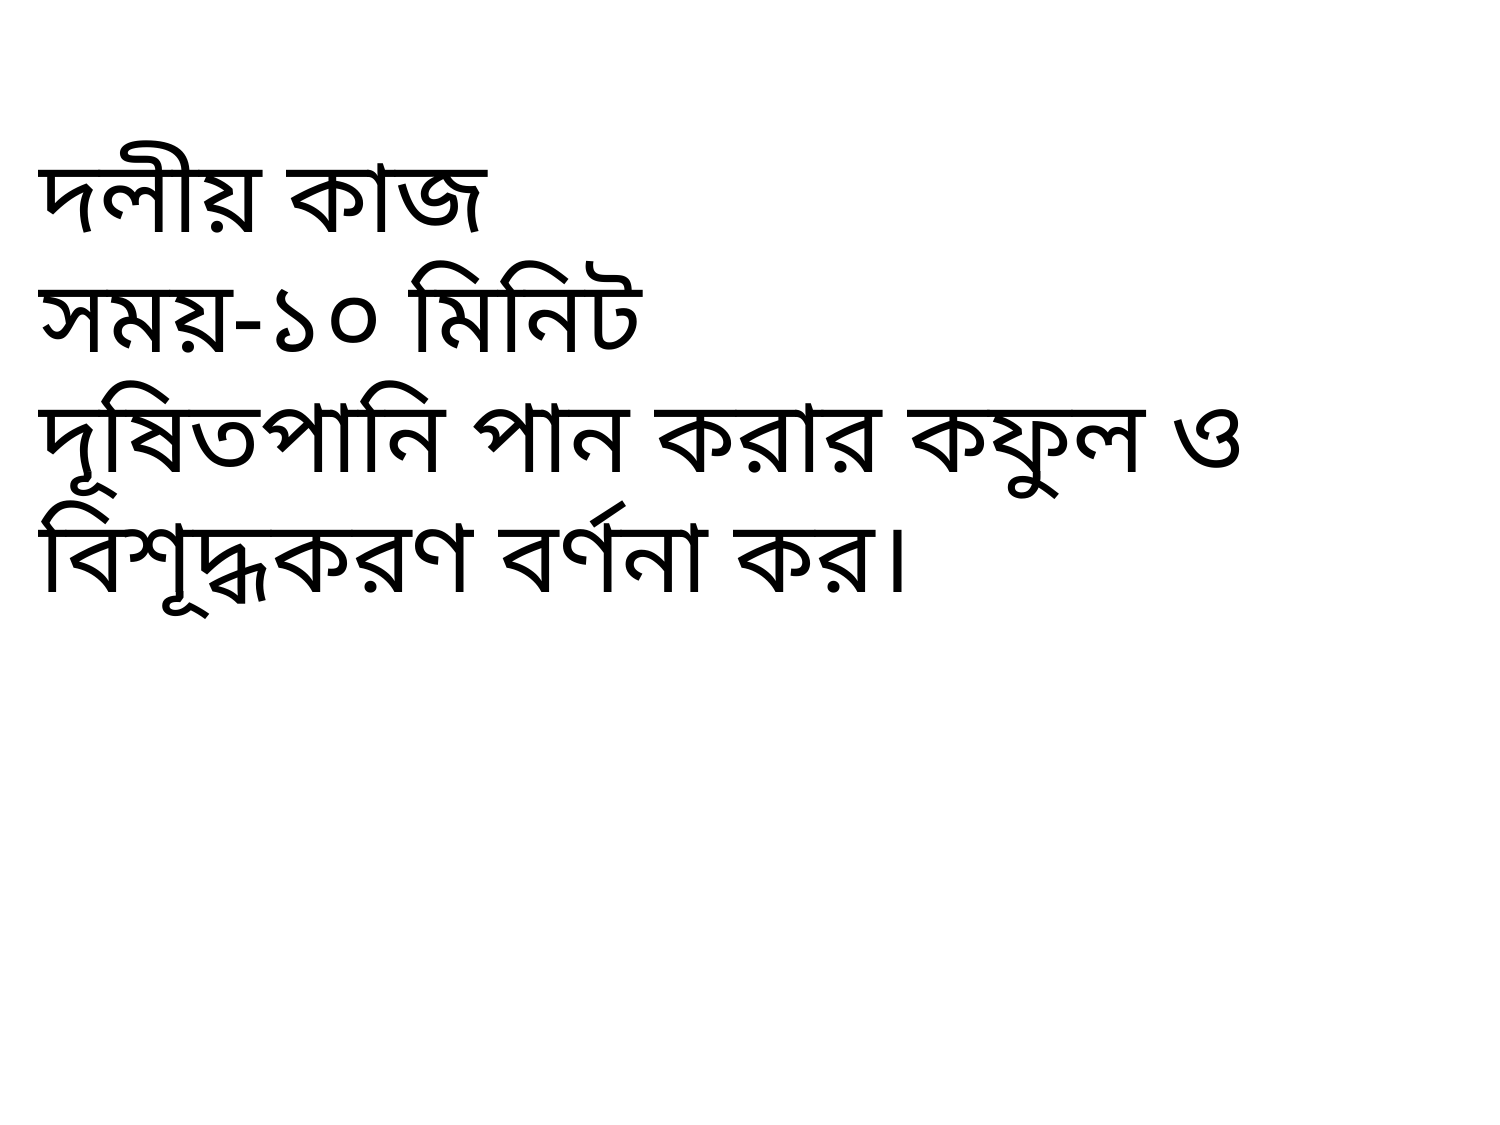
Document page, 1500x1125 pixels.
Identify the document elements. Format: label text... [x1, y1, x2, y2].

text_box দলীয় কাজ সময়-১০ মিনিট দূষিতপানি পান করার কফুল ও বিশূদ্ধকরণ বর্ণনা কর। [24, 124, 1488, 620]
